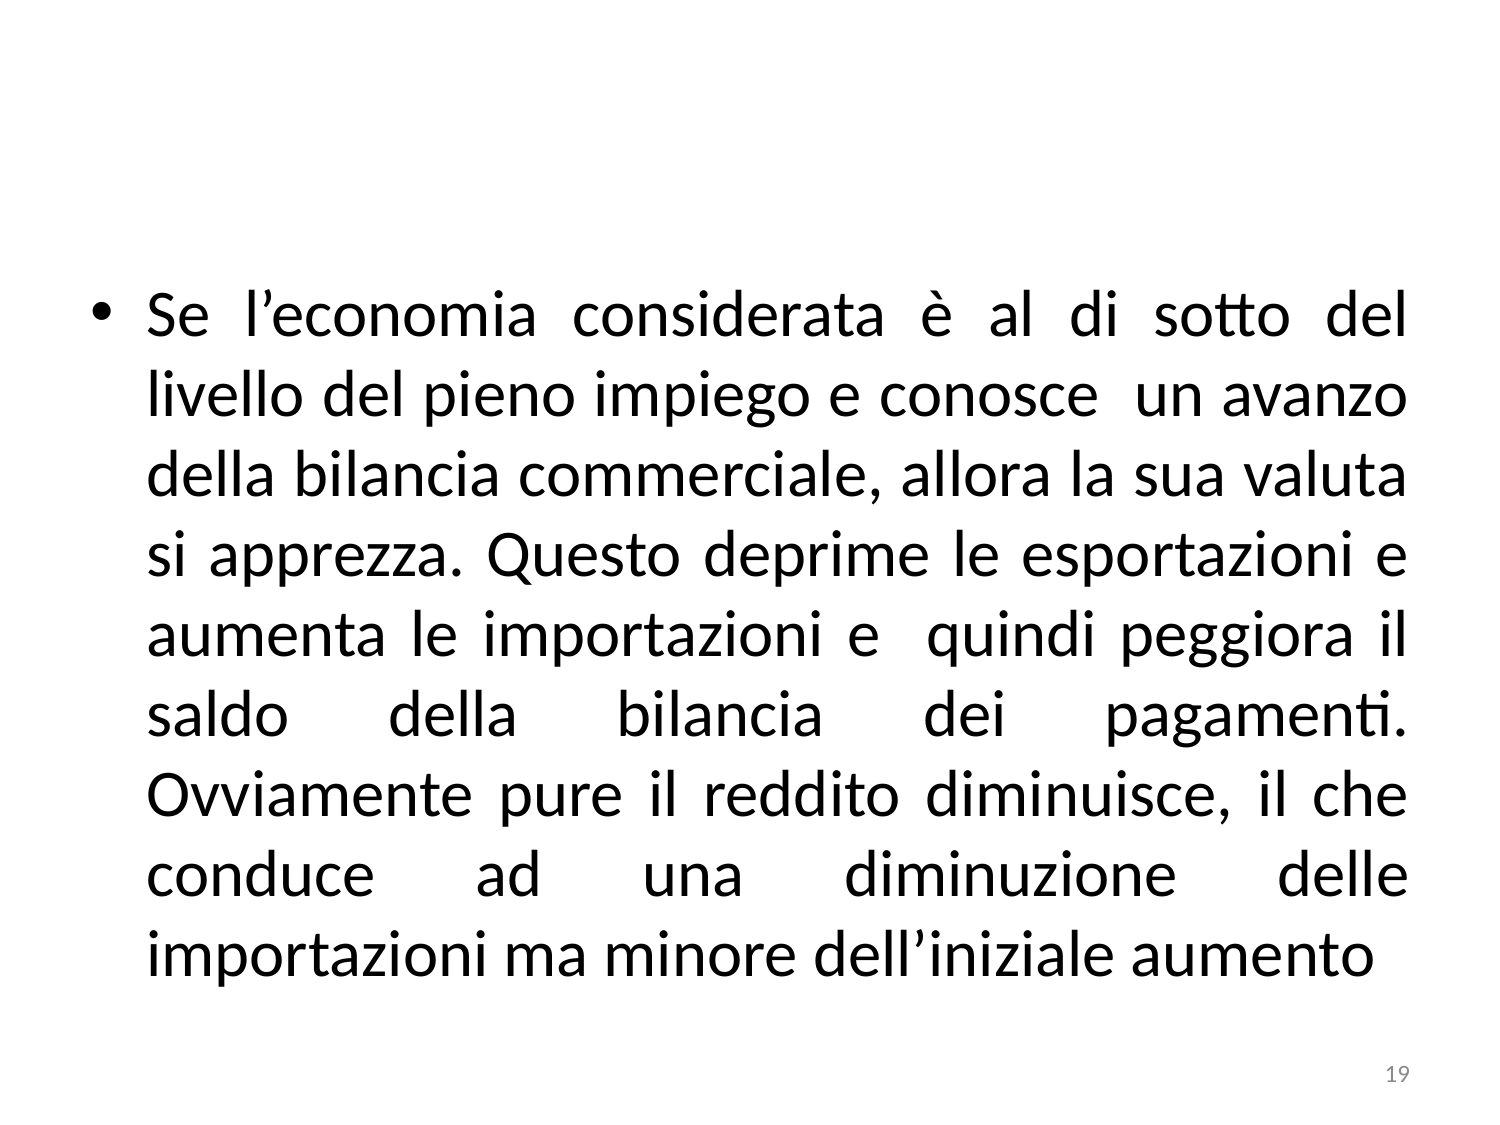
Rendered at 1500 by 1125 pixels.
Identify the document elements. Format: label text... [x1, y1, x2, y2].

slide_number 19 [1074, 1042, 1425, 1103]
list Se l’economia considerata è al di sotto del livello del pieno impiego e conosce un avanzo della bilancia commerciale, allora la sua valuta si apprezza. Questo deprime le esportazioni e aumenta le importazioni e quindi peggiora il saldo della bilancia dei pagamenti. Ovviamente pure il reddito diminuisce, il che conduce ad una diminuzione delle importazioni ma minore dell’iniziale aumento [75, 262, 1425, 1005]
